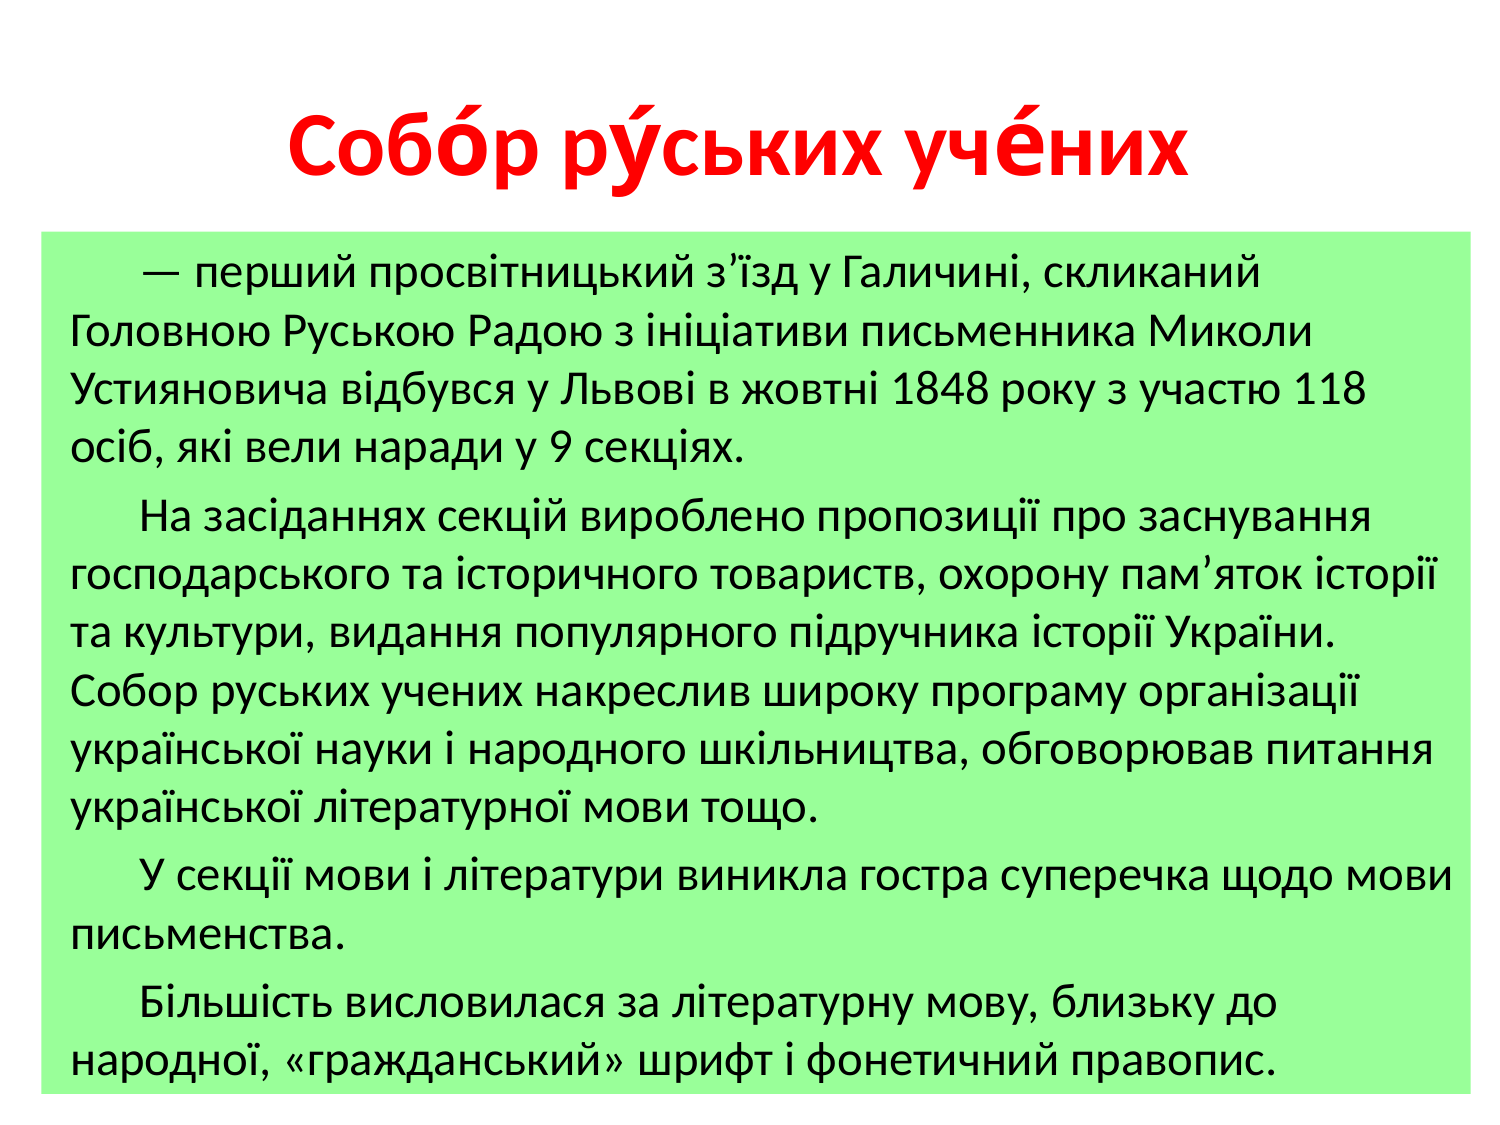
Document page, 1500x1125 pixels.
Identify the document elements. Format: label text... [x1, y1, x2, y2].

list — перший просвітницький з’їзд у Галичині, скликаний Головною Руською Радою з ініціативи письменника Миколи Устияновича відбувся у Львові в жовтні 1848 року з участю 118 осіб, які вели наради у 9 секціях. На засіданнях секцій вироблено пропозиції про заснування господарського та історичного товариств, охорону пам’яток історії та культури, видання популярного підручника історії України. Собор руських учених накреслив широку програму організації української науки і народного шкільництва, обговорював питання української літературної мови тощо. У секції мови і літератури виникла гостра суперечка щодо мови письменства. Більшість висловилася за літературну мову, близьку до народної, «гражданський» шрифт і фонетичний правопис. [41, 231, 1471, 1094]
title Собо́р ру́ських уче́них [75, 45, 1425, 231]
